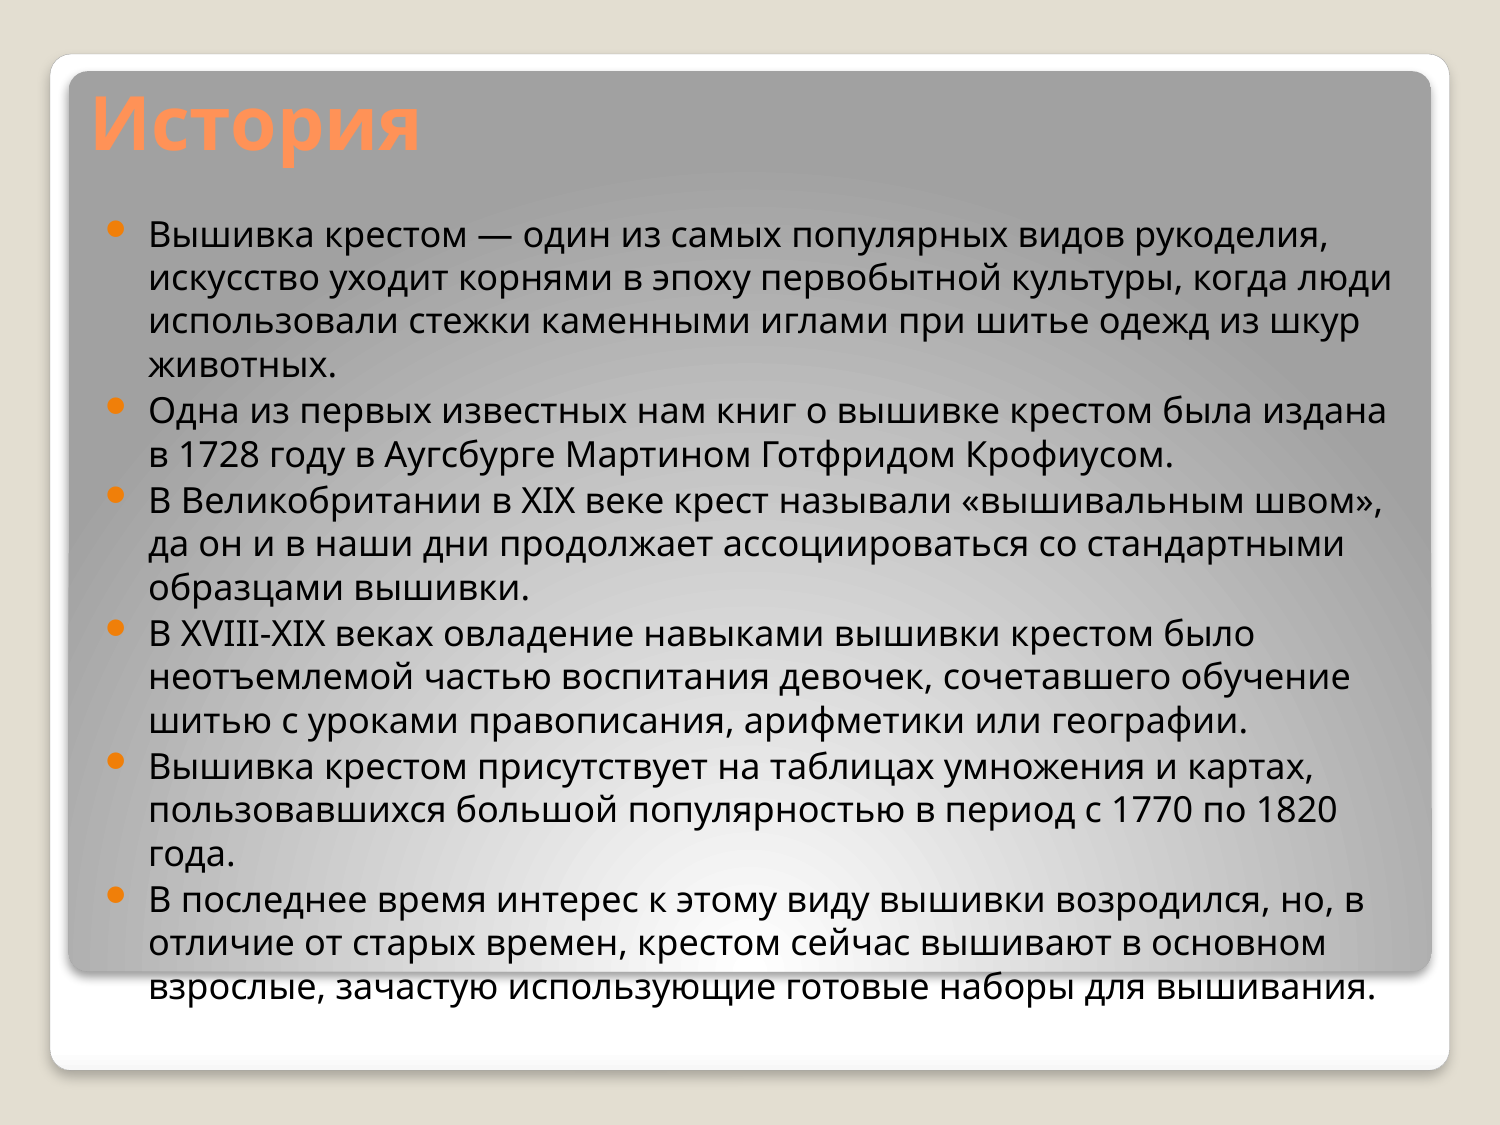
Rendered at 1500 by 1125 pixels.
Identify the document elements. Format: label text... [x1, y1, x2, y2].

list Вышивка крестом — один из самых популярных видов рукоделия, искусство уходит корнями в эпоху первобытной культуры, когда люди использовали стежки каменными иглами при шитье одежд из шкур животных. Одна из первых известных нам книг о вышивке крестом была издана в 1728 году в Аугсбурге Мартином Готфридом Крофиусом. В Великобритании в XIX веке крест называли «вышивальным швом», да он и в наши дни продолжает ассоциироваться со стандартными образцами вышивки. В XVIII-XIX веках овладение навыками вышивки крестом было неотъемлемой частью воспитания девочек, сочетавшего обучение шитью с уроками правописания, арифметики или географии. Вышивка крестом присутствует на таблицах умножения и картах, пользовавшихся большой популярностью в период с 1770 по 1820 года. В последнее время интерес к этому виду вышивки возродился, но, в отличие от старых времен, крестом сейчас вышивают в основном взрослые, зачастую использующие готовые наборы для вышивания. [75, 196, 1425, 1035]
title История [75, 45, 1425, 173]
